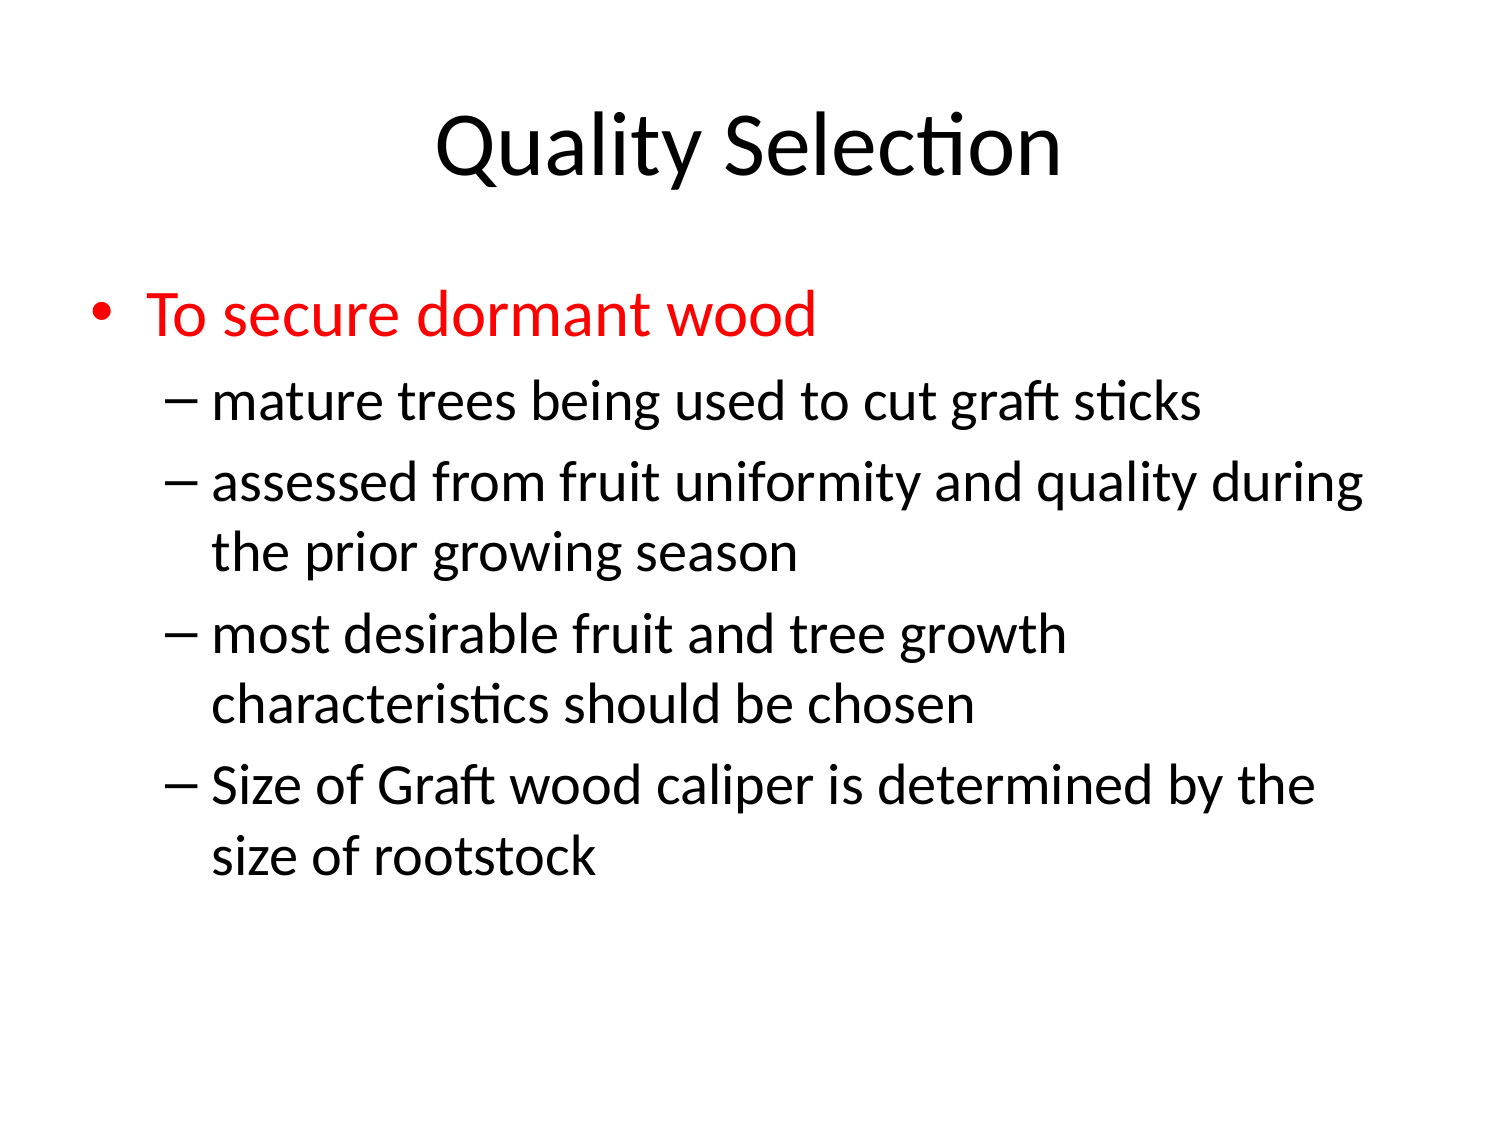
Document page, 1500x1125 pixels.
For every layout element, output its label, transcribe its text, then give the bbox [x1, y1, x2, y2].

list To secure dormant wood mature trees being used to cut graft sticks assessed from fruit uniformity and quality during the prior growing season most desirable fruit and tree growth characteristics should be chosen Size of Graft wood caliper is determined by the size of rootstock [75, 262, 1425, 1005]
title Quality Selection [75, 45, 1425, 233]
